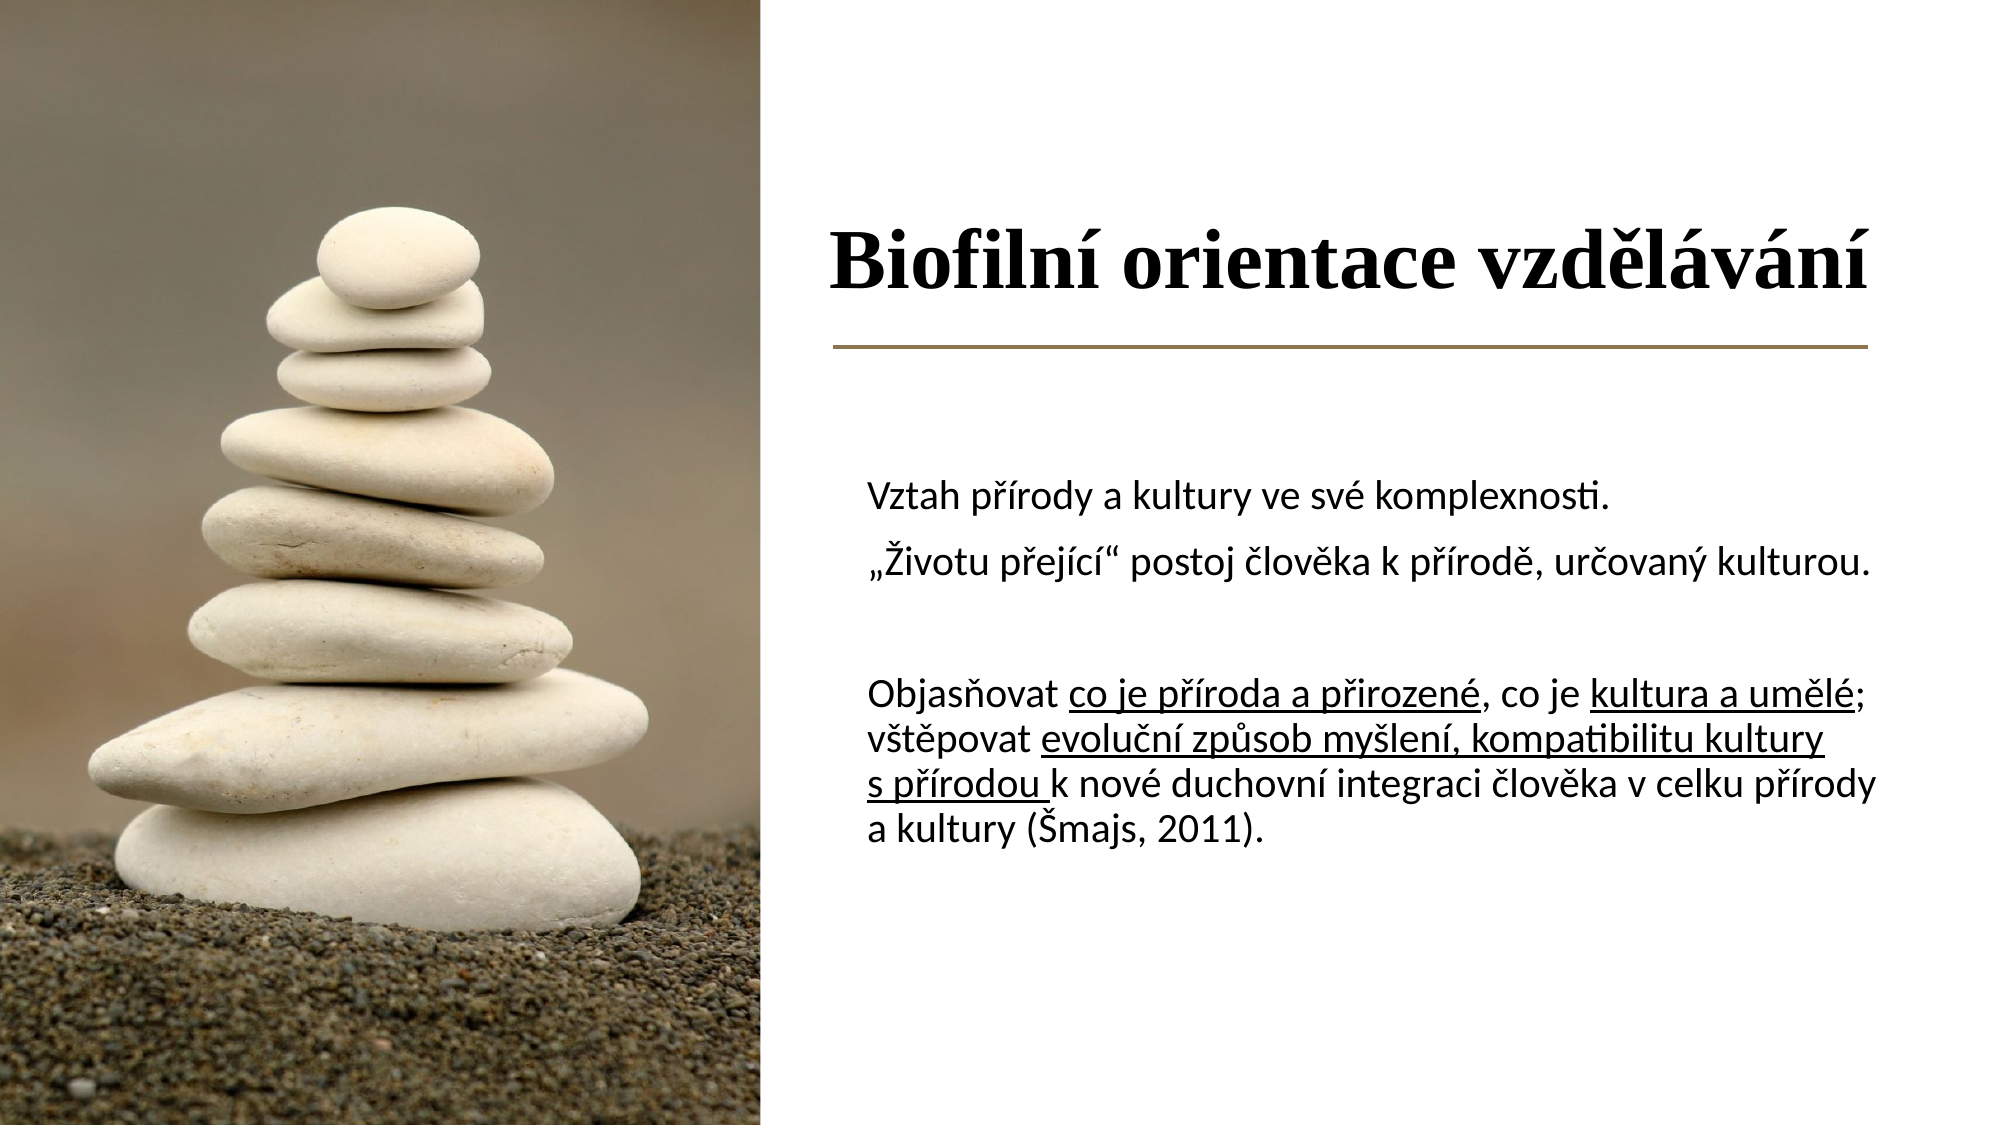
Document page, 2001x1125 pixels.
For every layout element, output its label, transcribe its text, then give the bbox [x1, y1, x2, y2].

title Biofilní orientace vzdělávání [814, 103, 1895, 315]
picture [0, 0, 761, 1125]
list Vztah přírody a kultury ve své komplexnosti. „Životu přející“ postoj člověka k přírodě, určovaný kulturou. Objasňovat co je příroda a přirozené, co je kultura a umělé; vštěpovat evoluční způsob myšlení, kompatibilitu kultury s přírodou k nové duchovní integraci člověka v celku přírody a kultury (Šmajs, 2011). [814, 399, 1895, 1021]
